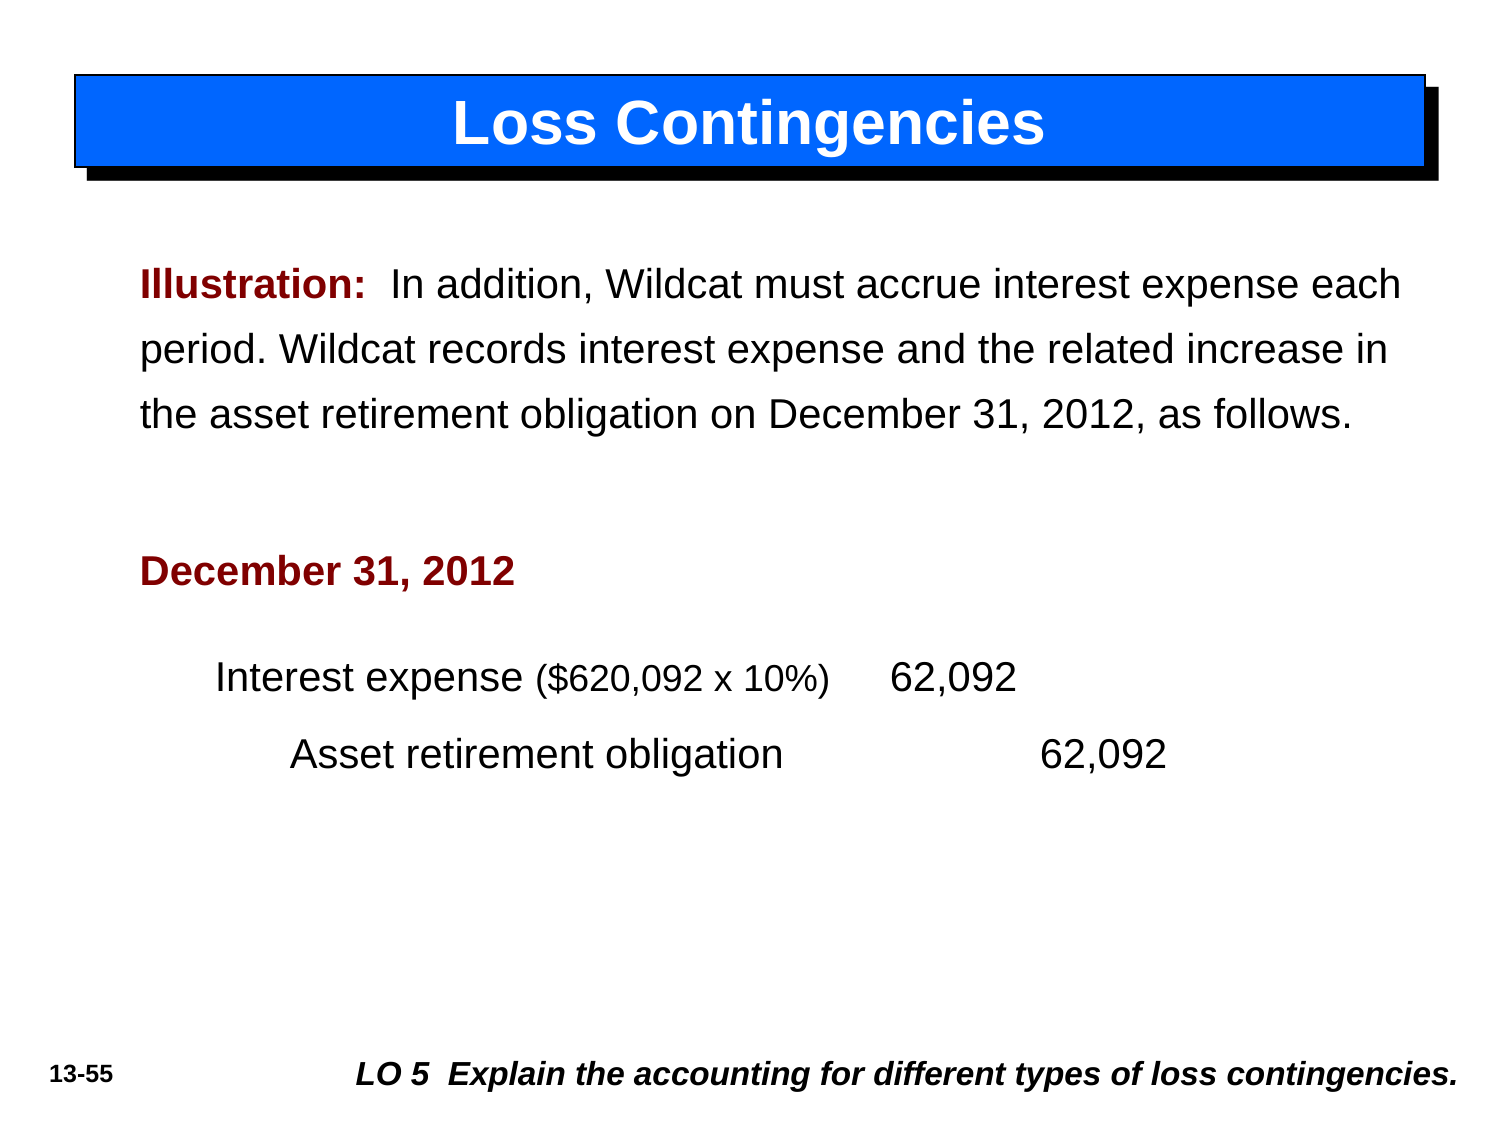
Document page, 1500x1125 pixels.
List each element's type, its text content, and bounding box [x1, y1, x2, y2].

title Loss Contingencies [75, 75, 1425, 167]
text_box Illustration: In addition, Wildcat must accrue interest expense each period. Wildcat records interest expense and the related increase in the asset retirement obligation on December 31, 2012, as follows. [125, 234, 1425, 445]
text_box Interest expense ($620,092 x 10%) 62,092 Asset retirement obligation 62,092 [200, 627, 1363, 785]
text_box LO 5 Explain the accounting for different types of loss contingencies. [237, 1044, 1475, 1100]
text_box December 31, 2012 [124, 536, 531, 602]
